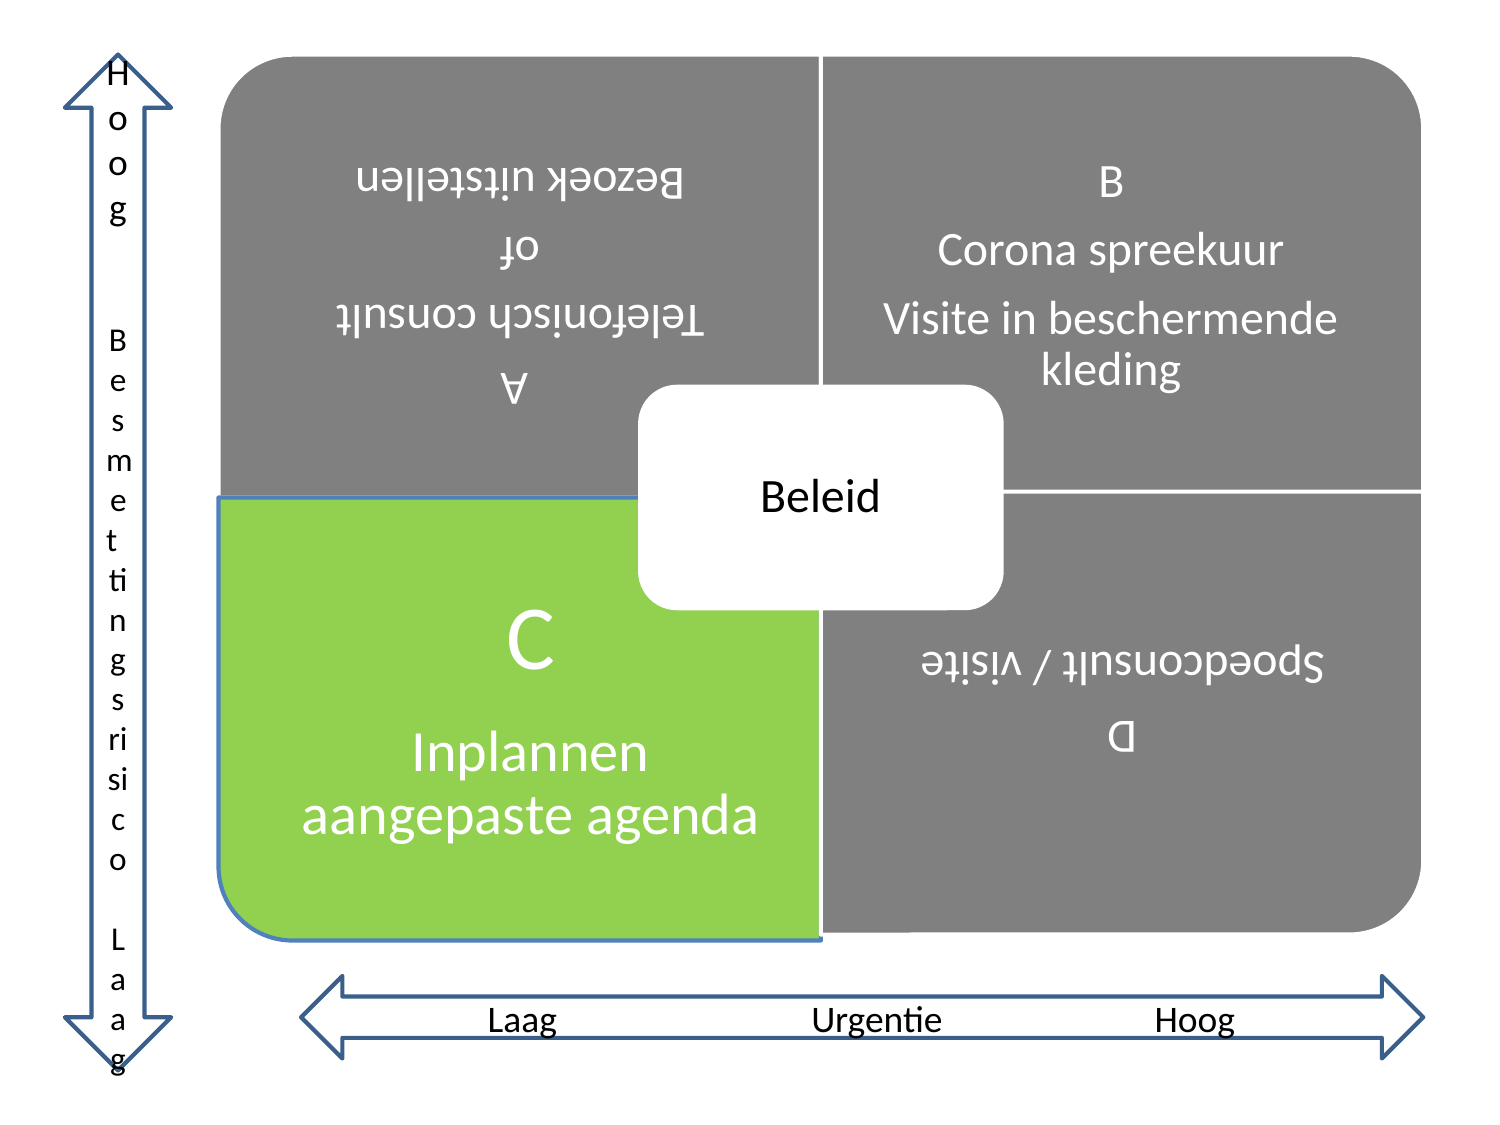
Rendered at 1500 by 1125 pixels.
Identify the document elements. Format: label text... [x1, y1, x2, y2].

text_box Laag Urgentie Hoog [298, 973, 1426, 1061]
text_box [218, 54, 1424, 941]
text_box Hoog Besmettingsrisico Laag [62, 52, 174, 1073]
